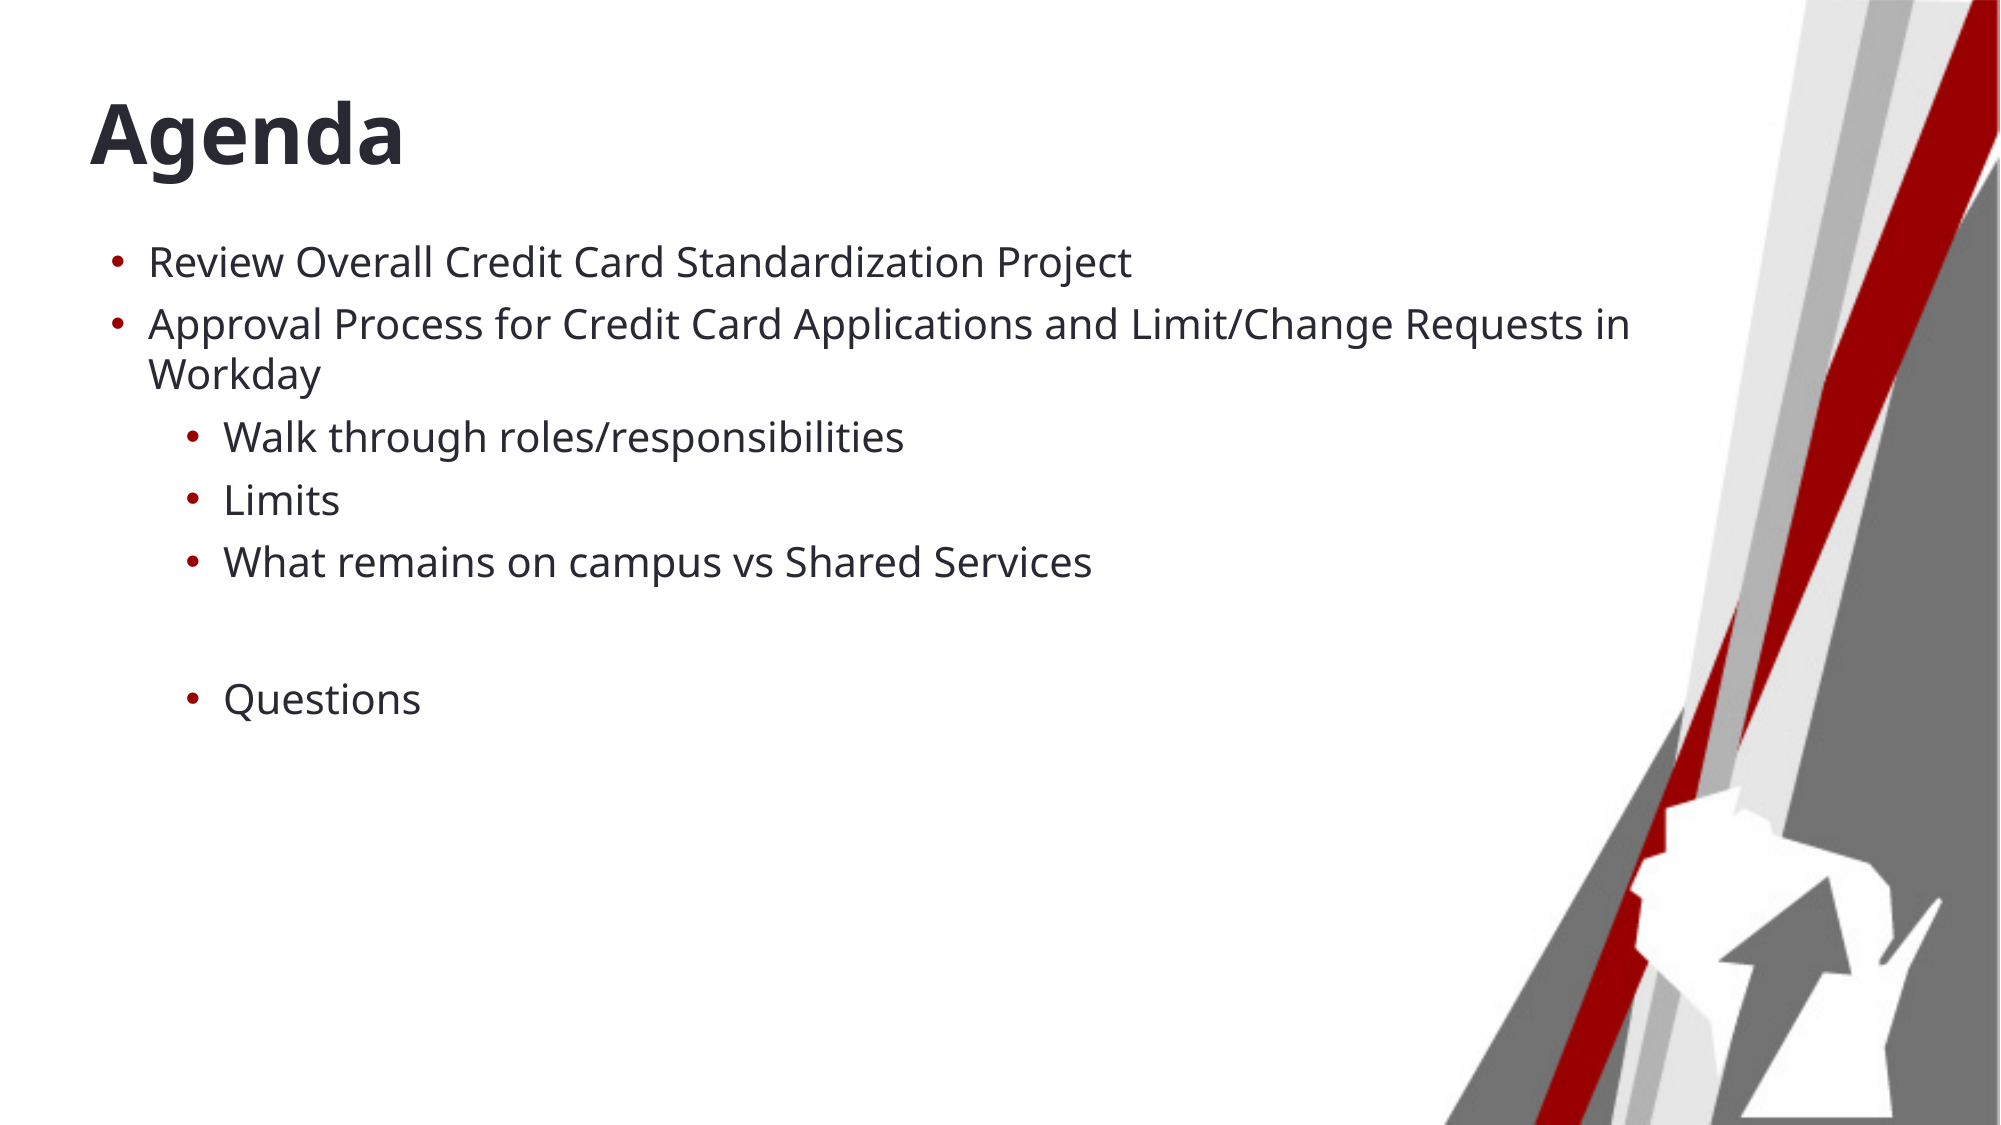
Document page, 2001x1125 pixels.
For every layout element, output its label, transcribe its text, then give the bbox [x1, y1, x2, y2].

list Review Overall Credit Card Standardization Project Approval Process for Credit Card Applications and Limit/Change Requests in Workday Walk through roles/responsibilities Limits What remains on campus vs Shared Services Questions [95, 228, 1656, 1013]
title Agenda [75, 75, 1800, 200]
picture [1441, 0, 2000, 1125]
